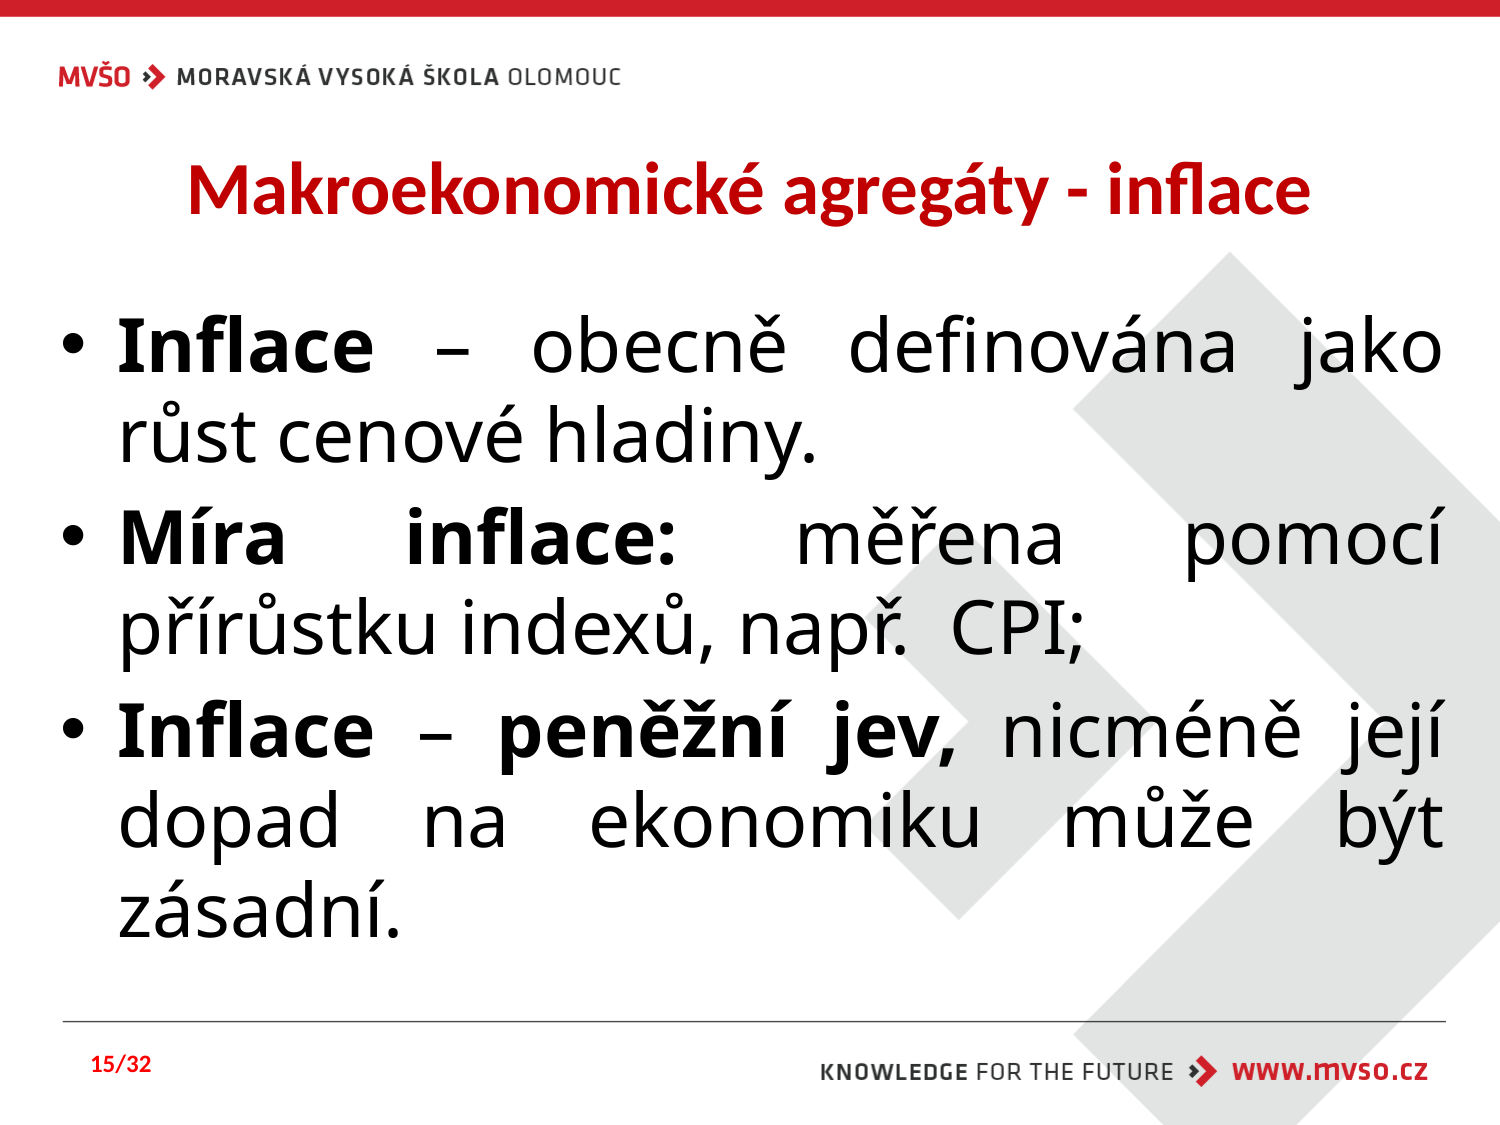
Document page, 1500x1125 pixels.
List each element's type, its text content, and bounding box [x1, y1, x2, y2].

list Inflace – obecně definována jako růst cenové hladiny. Míra inflace: měřena pomocí přírůstku indexů, např. CPI; Inflace – peněžní jev, nicméně její dopad na ekonomiku může být zásadní. [27, 289, 1461, 961]
text_box 15/32 [74, 1040, 213, 1085]
picture [0, 0, 1500, 1125]
text_box Makroekonomické agregáty - inflace [74, 139, 1425, 230]
